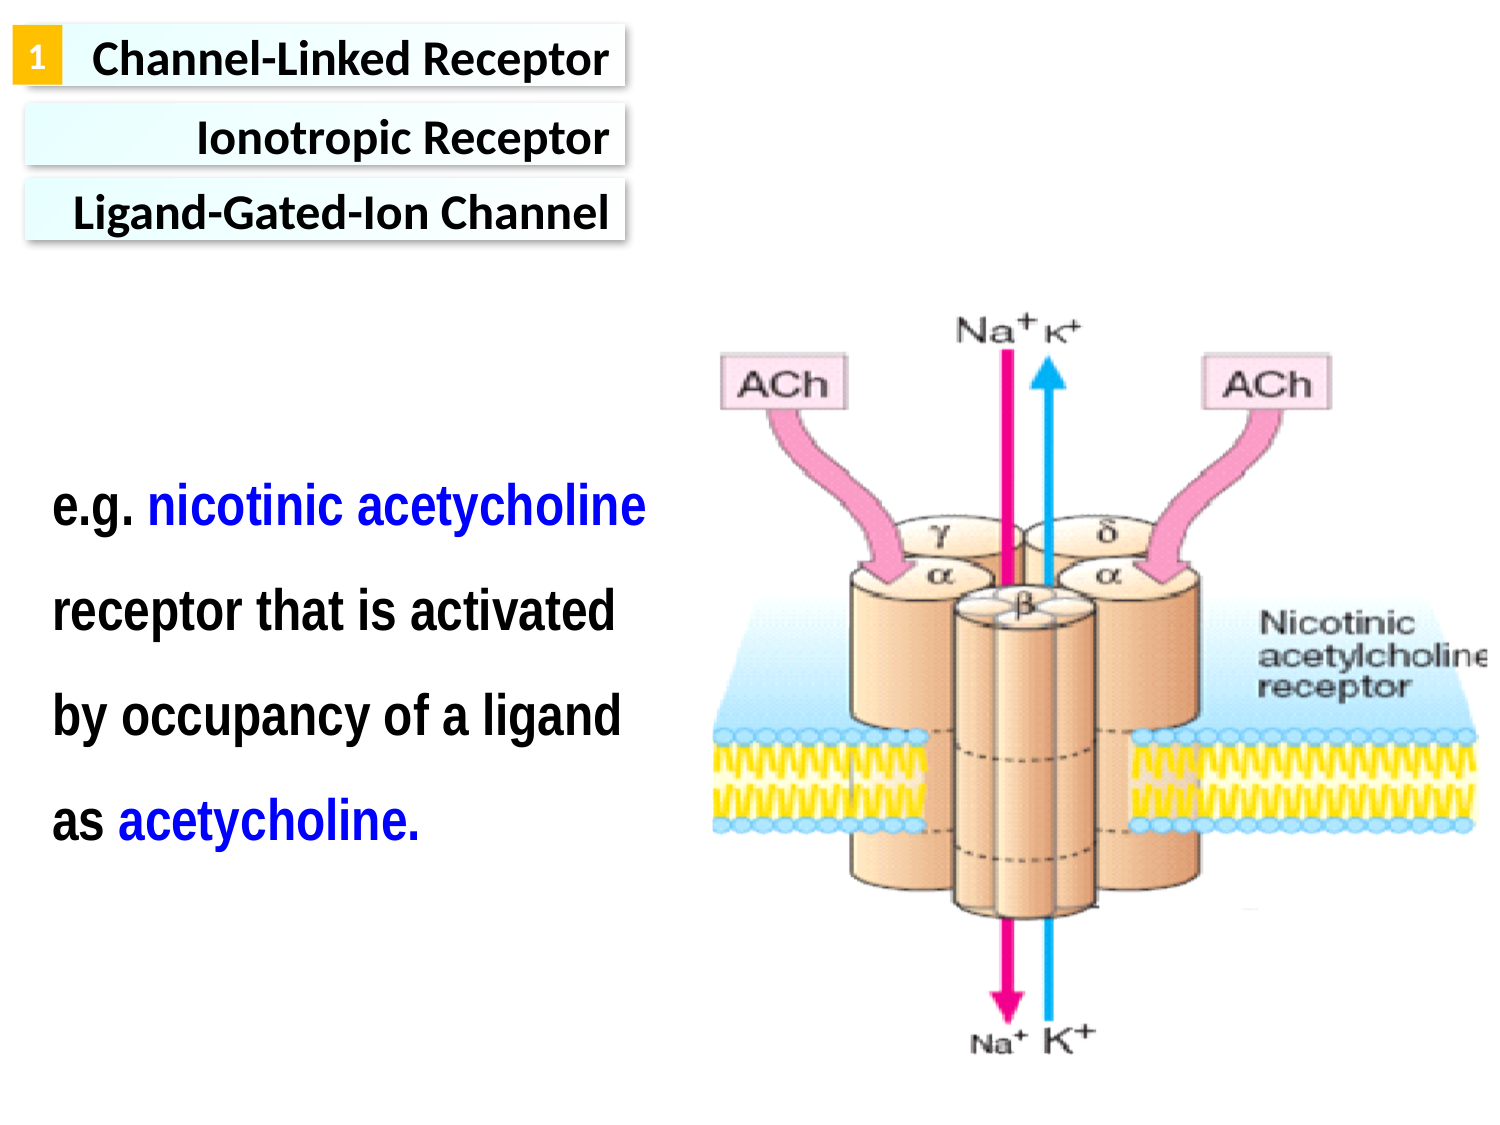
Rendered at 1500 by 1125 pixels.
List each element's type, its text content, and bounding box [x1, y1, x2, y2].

text_box 1 [12, 24, 63, 85]
text_box Ligand-Gated-Ion Channel [23, 177, 627, 242]
text_box e.g. nicotinic acetycholine receptor that is activated by occupancy of a ligand as acetycholine. [37, 424, 675, 860]
picture [712, 287, 1488, 1063]
text_box Channel-Linked Receptor [23, 23, 627, 88]
text_box Ionotropic Receptor [23, 102, 627, 166]
